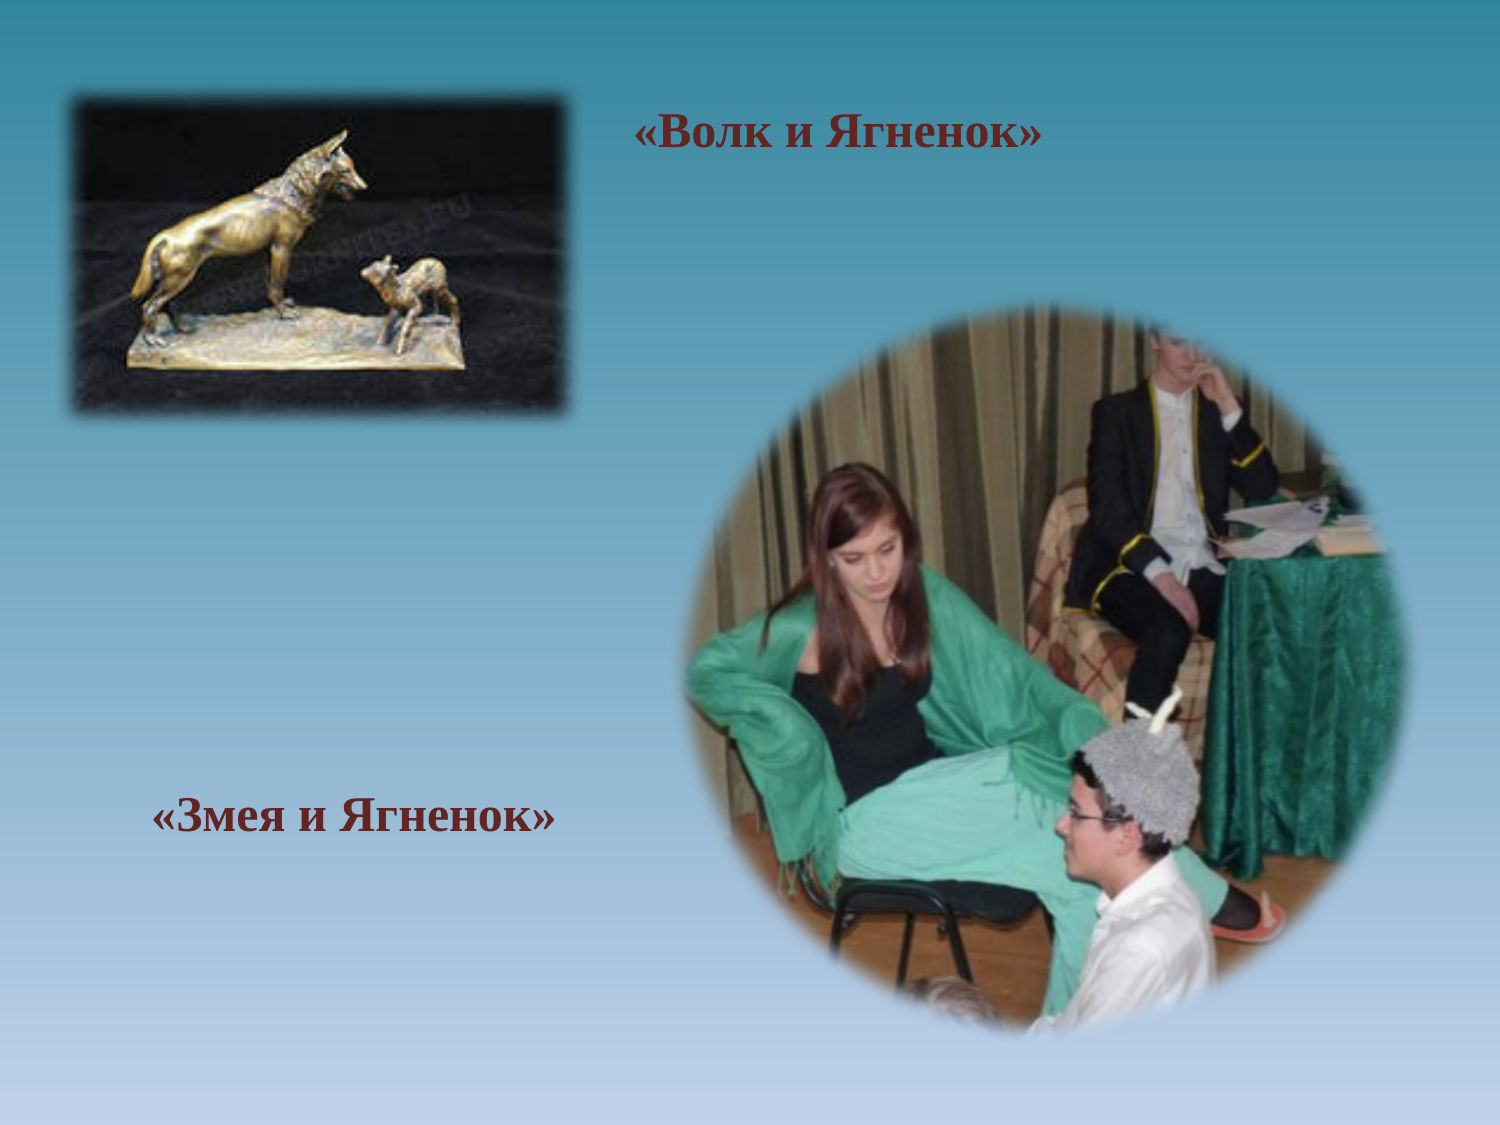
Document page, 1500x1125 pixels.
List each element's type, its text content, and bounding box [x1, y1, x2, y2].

picture [667, 290, 1424, 1047]
picture [52, 77, 585, 433]
text_box «Змея и Ягненок» [76, 774, 644, 850]
text_box «Волк и Ягненок» [588, 89, 1117, 165]
